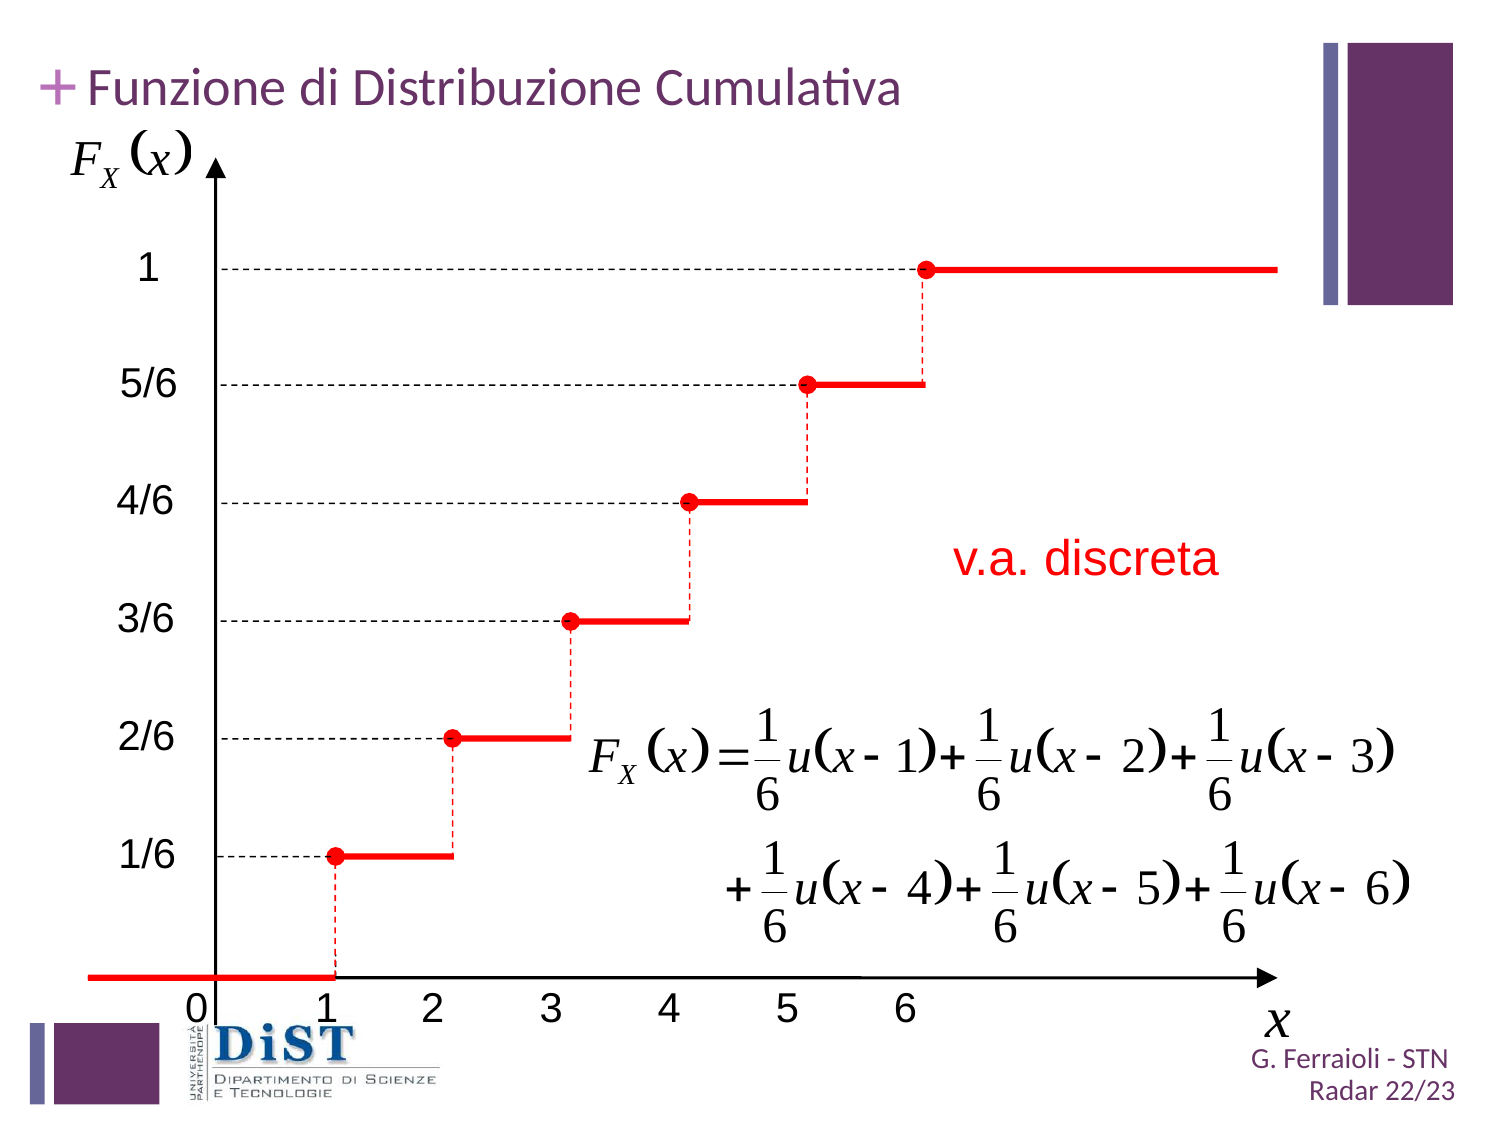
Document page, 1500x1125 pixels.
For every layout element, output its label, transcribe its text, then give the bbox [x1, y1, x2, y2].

text_box [564, 615, 689, 628]
text_box [801, 378, 922, 391]
text_box [939, 967, 1278, 989]
text_box [446, 732, 570, 745]
text_box 1 [300, 977, 348, 1039]
text_box 6 [879, 977, 939, 1039]
picture [170, 1014, 463, 1112]
text_box 3/6 [84, 588, 207, 650]
text_box 5/6 [87, 352, 210, 414]
text_box 5 [760, 977, 821, 1039]
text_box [1257, 1002, 1299, 1047]
text_box 1/6 [86, 823, 209, 886]
text_box [205, 157, 227, 856]
text_box 2 [406, 977, 466, 1039]
text_box 4/6 [84, 470, 207, 532]
text_box 3 [524, 977, 584, 1039]
text_box 0 [170, 978, 242, 1039]
text_box [683, 496, 807, 509]
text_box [64, 130, 191, 194]
text_box Funzione di Distribuzione Cumulativa [72, 49, 1312, 128]
text_box 2/6 [85, 705, 208, 768]
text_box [583, 699, 1409, 949]
text_box v.a. discreta [914, 523, 1258, 594]
text_box [329, 850, 452, 863]
text_box [920, 263, 1278, 277]
text_box 1 [87, 237, 209, 299]
text_box 4 [642, 977, 703, 1039]
